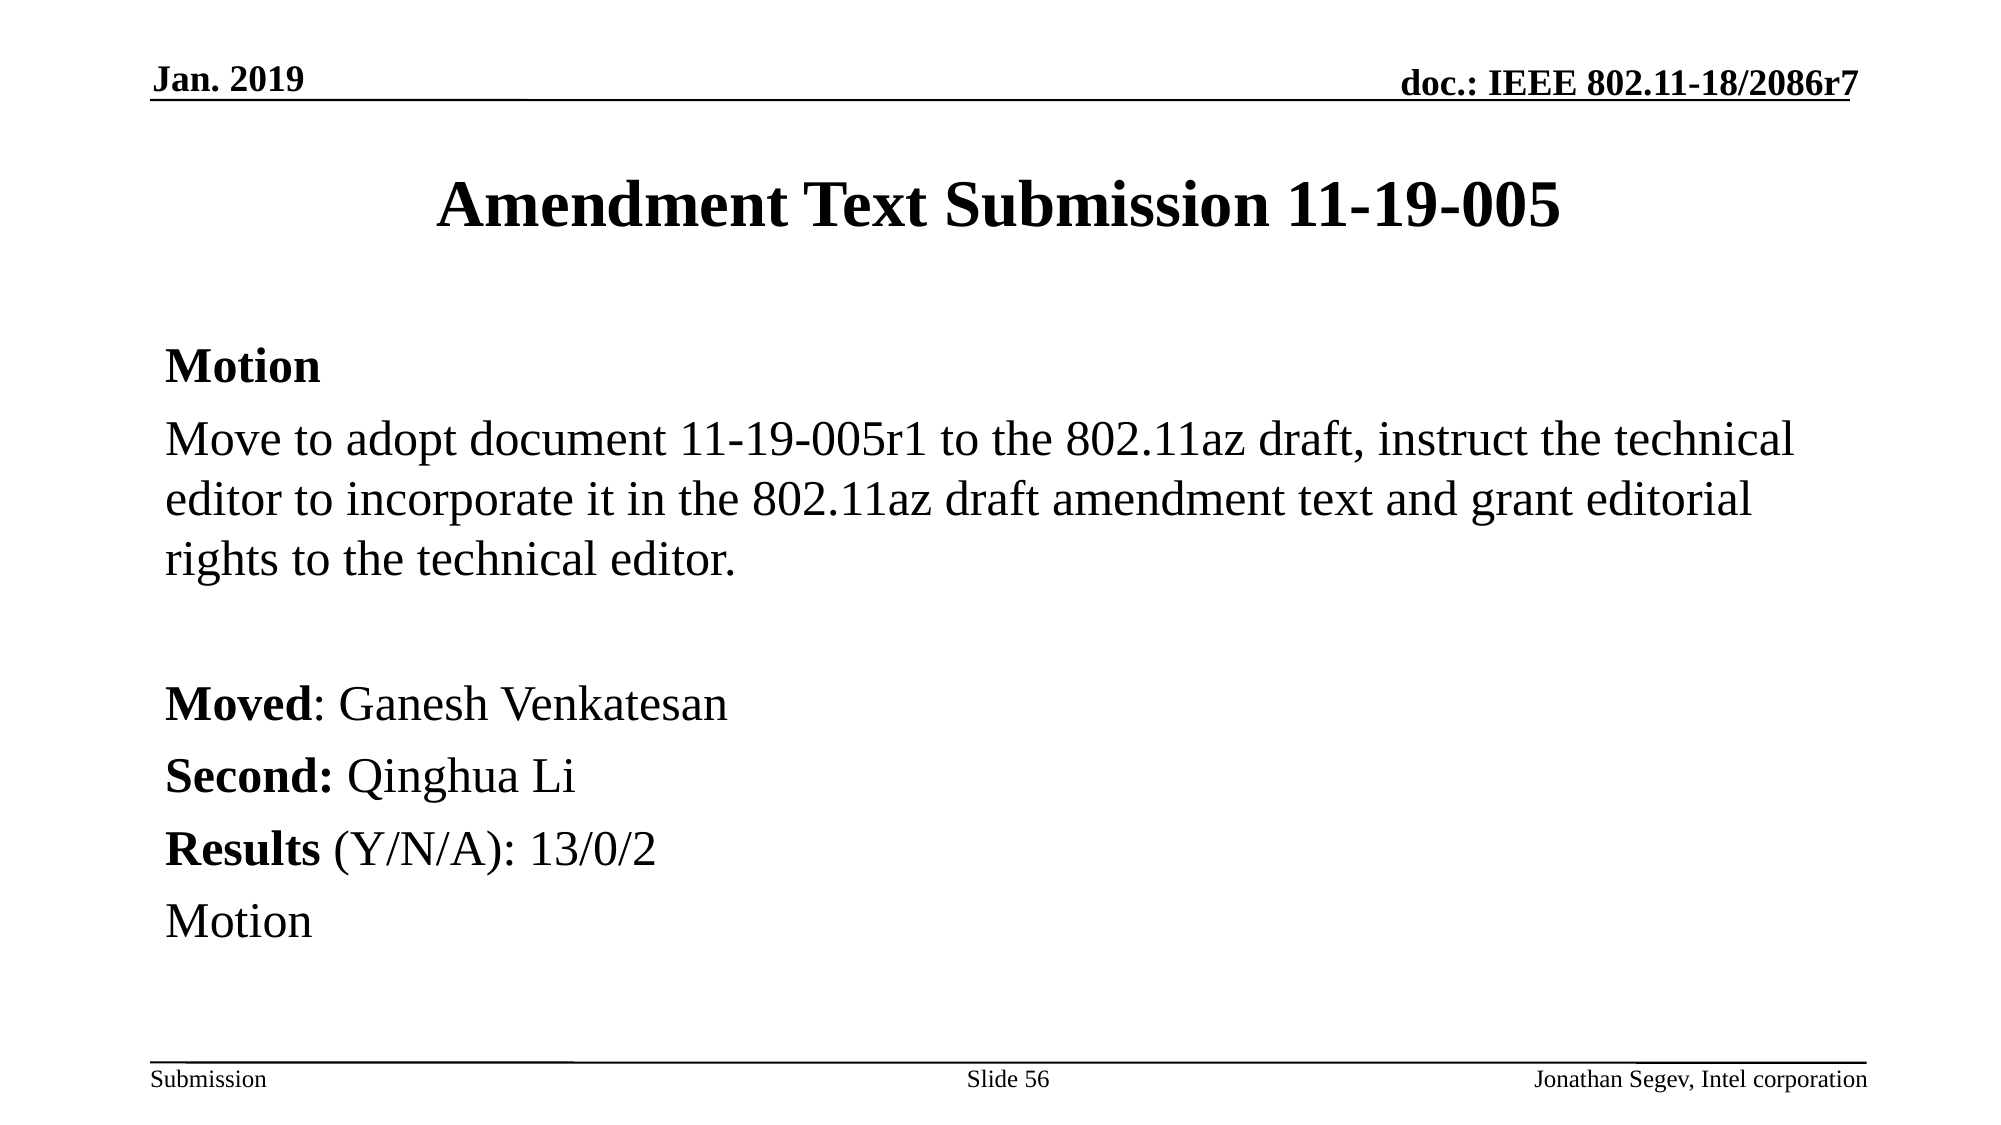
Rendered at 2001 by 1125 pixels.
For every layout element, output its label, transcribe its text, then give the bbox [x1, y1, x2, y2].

list Motion Move to adopt document 11-19-005r1 to the 802.11az draft, instruct the technical editor to incorporate it in the 802.11az draft amendment text and grant editorial rights to the technical editor. Moved: Ganesh Venkatesan Second: Qinghua Li Results (Y/N/A): 13/0/2 Motion [149, 324, 1850, 1000]
slide_number Slide 56 [950, 1061, 1067, 1123]
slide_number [152, 54, 563, 100]
title Amendment Text Submission 11-19-005 [149, 112, 1850, 288]
footer Jonathan Segev, Intel corporation [1171, 1061, 1869, 1093]
